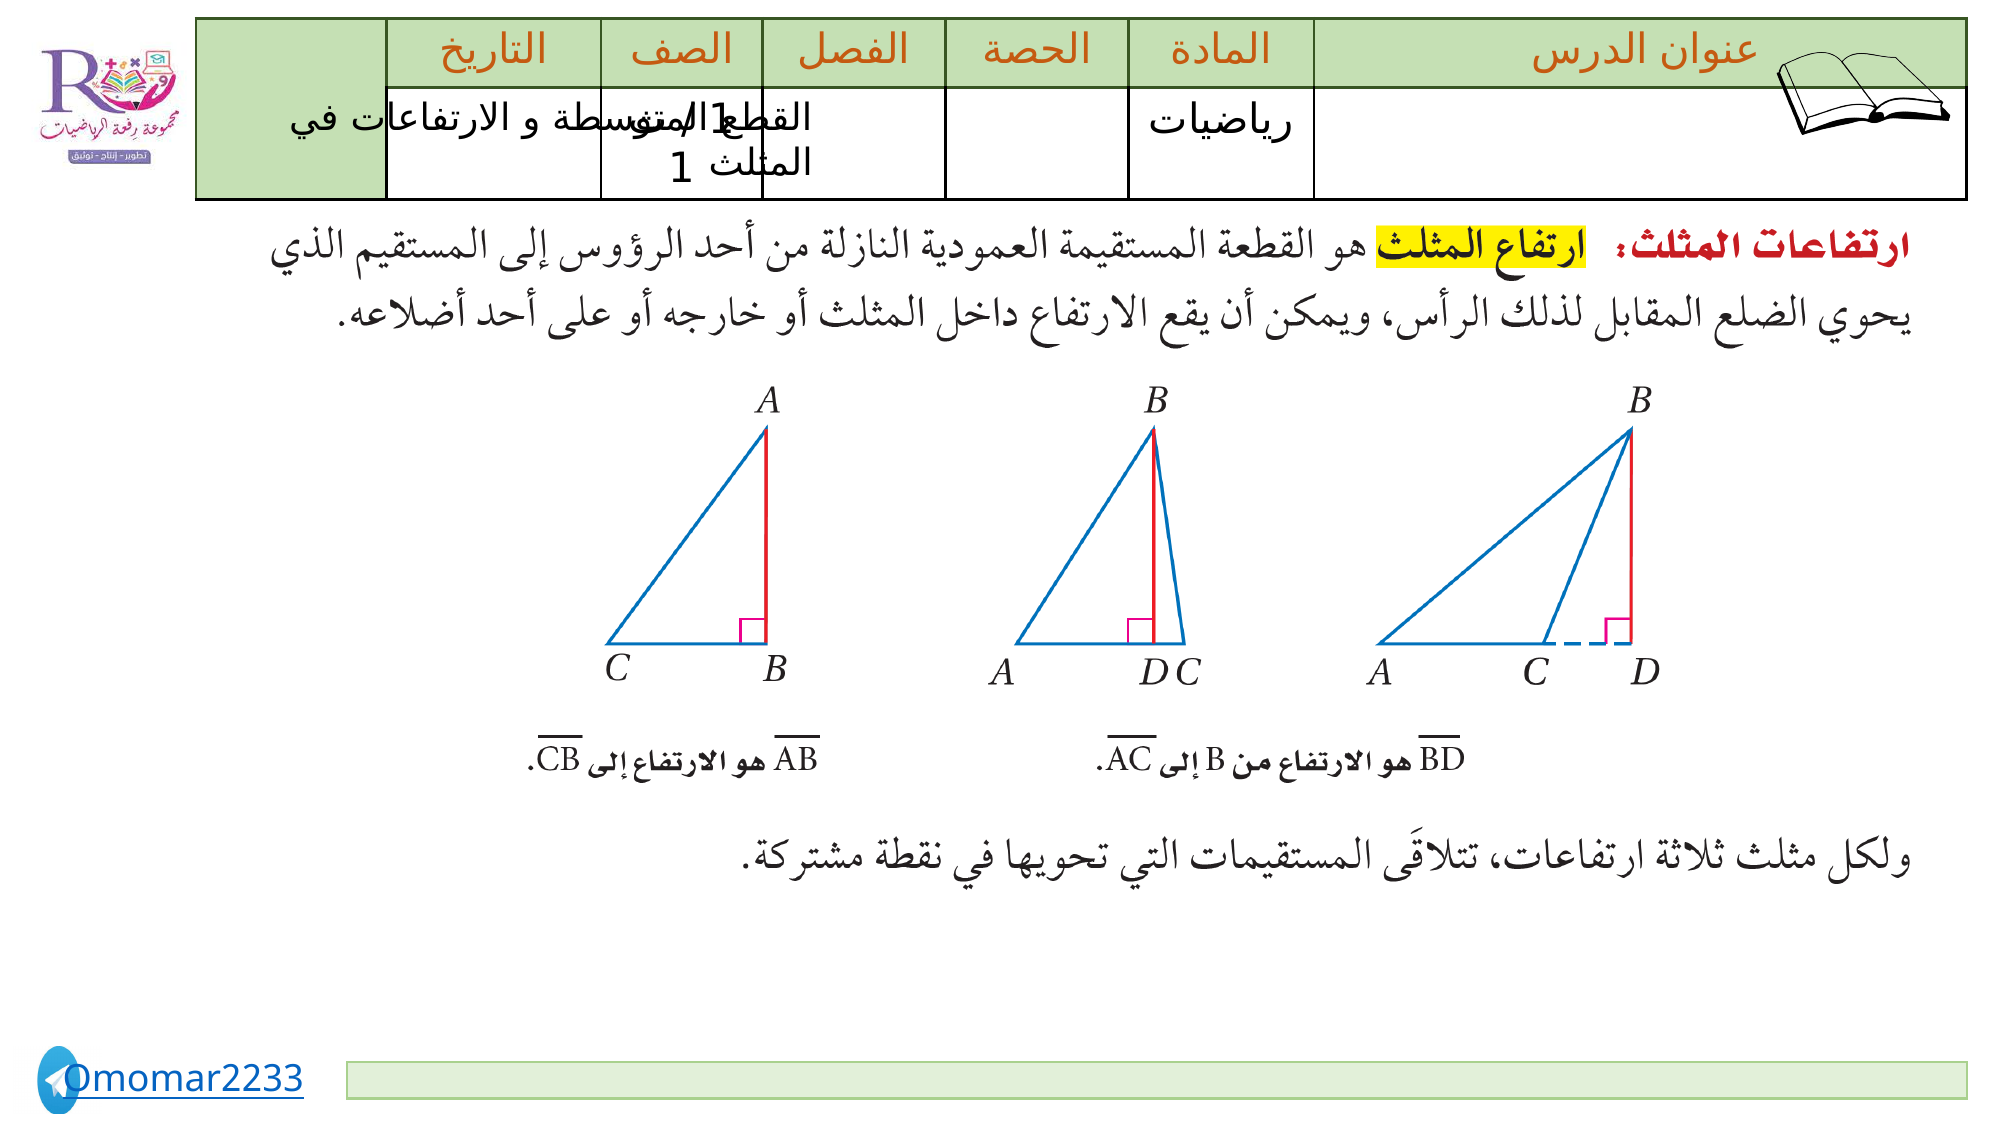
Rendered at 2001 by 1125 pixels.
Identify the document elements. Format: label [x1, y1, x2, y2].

picture [0, 0, 218, 199]
picture [247, 211, 1929, 914]
picture [13, 1046, 102, 1114]
picture [1768, 39, 1958, 158]
